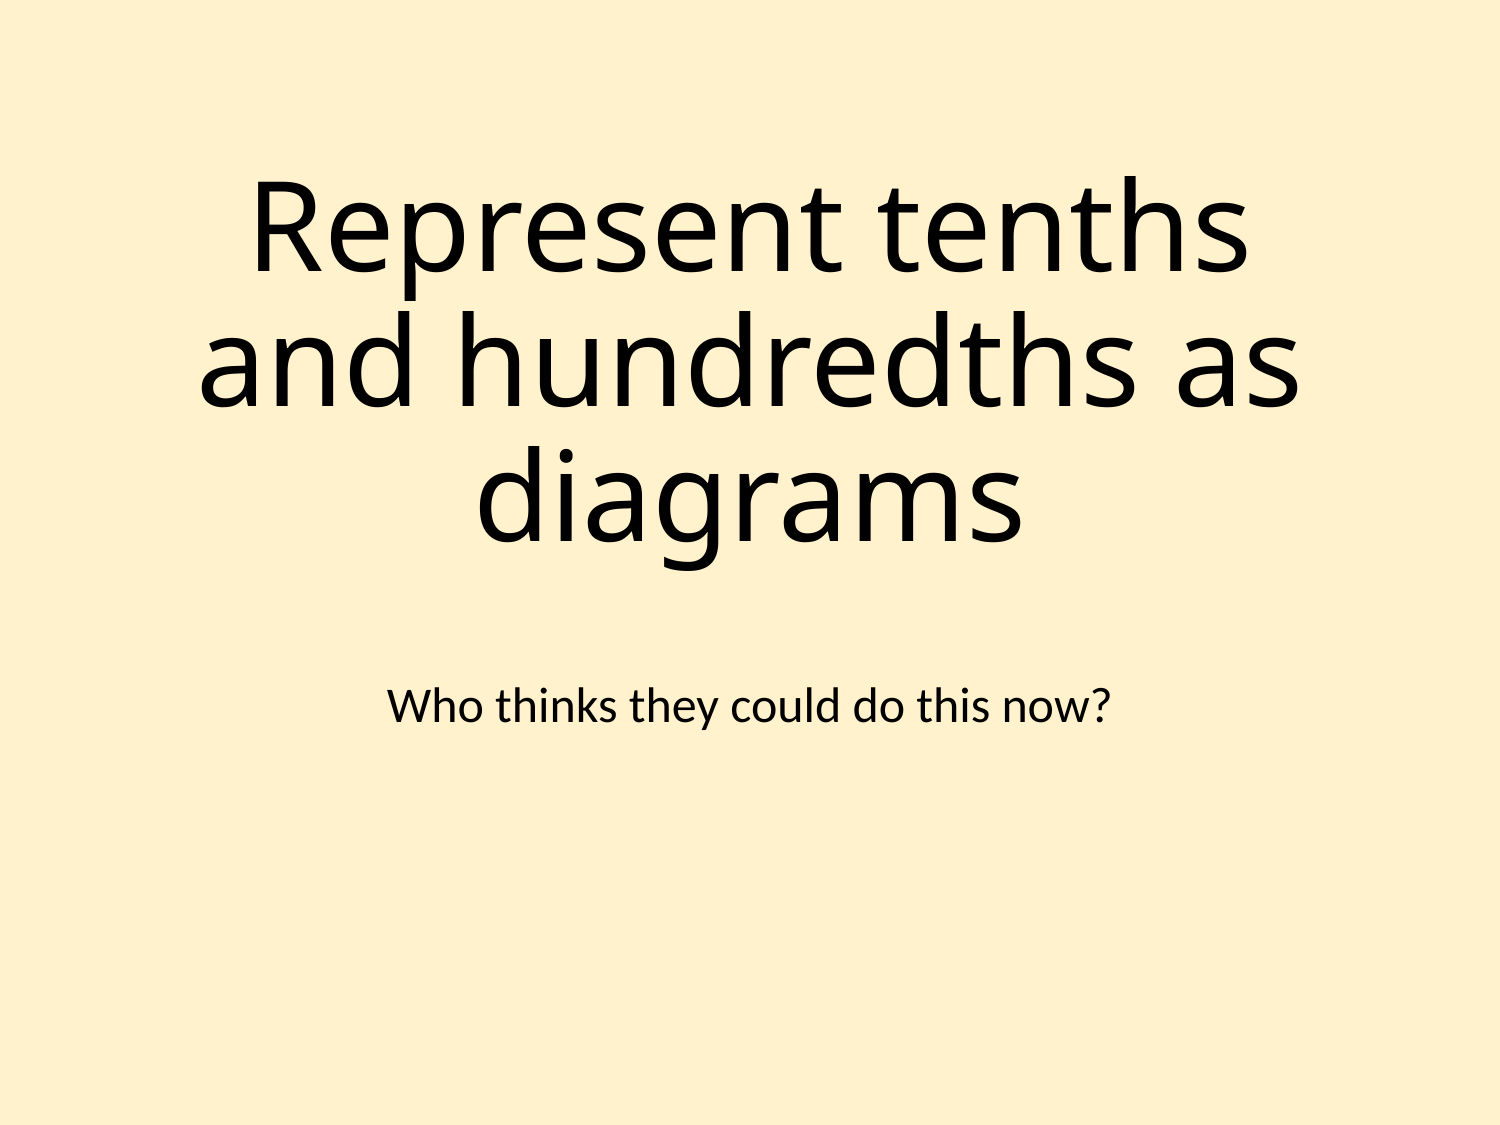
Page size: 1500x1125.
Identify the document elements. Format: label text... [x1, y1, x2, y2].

subtitle Who thinks they could do this now? [187, 590, 1313, 863]
title Represent tenths and hundredths as diagrams [112, 184, 1388, 576]
